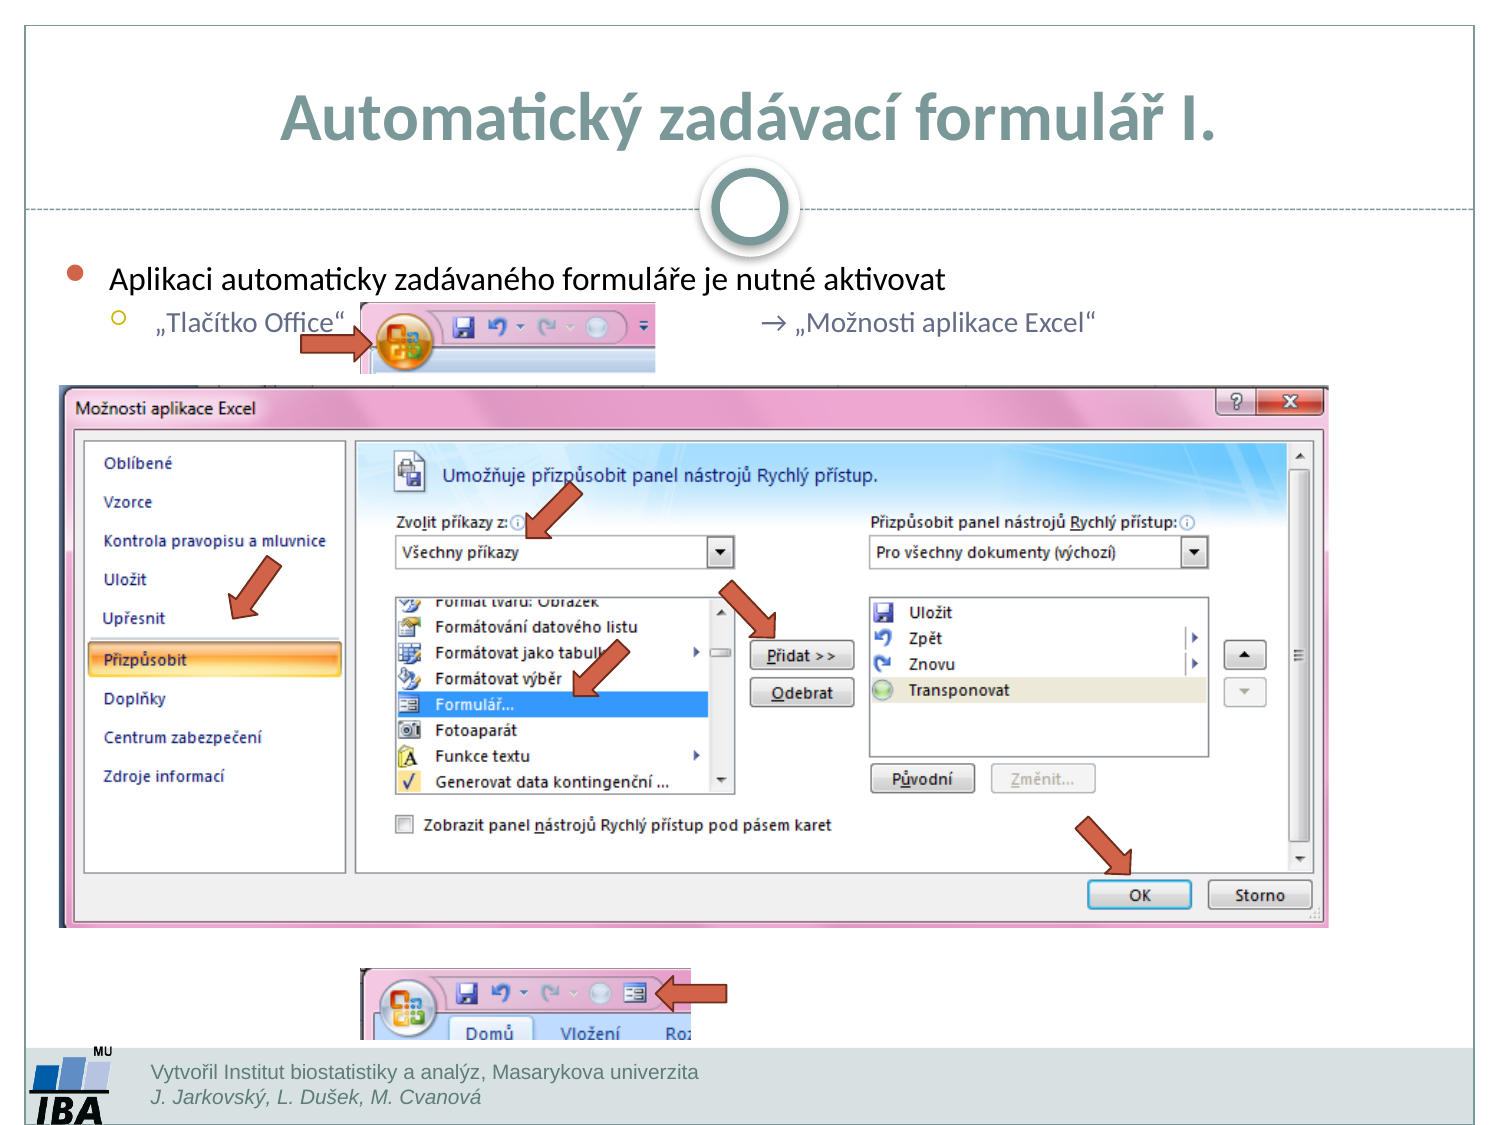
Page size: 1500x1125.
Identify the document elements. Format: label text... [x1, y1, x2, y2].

footer Vytvořil Institut biostatistiky a analýz, Masarykova univerzita J. Jarkovský, L. Dušek, M. Cvanová [135, 1051, 724, 1112]
picture [359, 968, 692, 1040]
title Automatický zadávací formulář I. [49, 37, 1450, 163]
picture [58, 385, 1329, 929]
text_box [300, 334, 353, 354]
picture [29, 1046, 112, 1125]
picture [359, 302, 656, 374]
text_box [698, 983, 728, 1004]
list Aplikaci automaticky zadávaného formuláře je nutné aktivovat „Tlačítko Office“ → „Možnosti aplikace Excel“ Automatický zadávací formulář spustíme pomocí nové ikonky na panelu nástrojů Rychlý přístup [49, 249, 1450, 1005]
